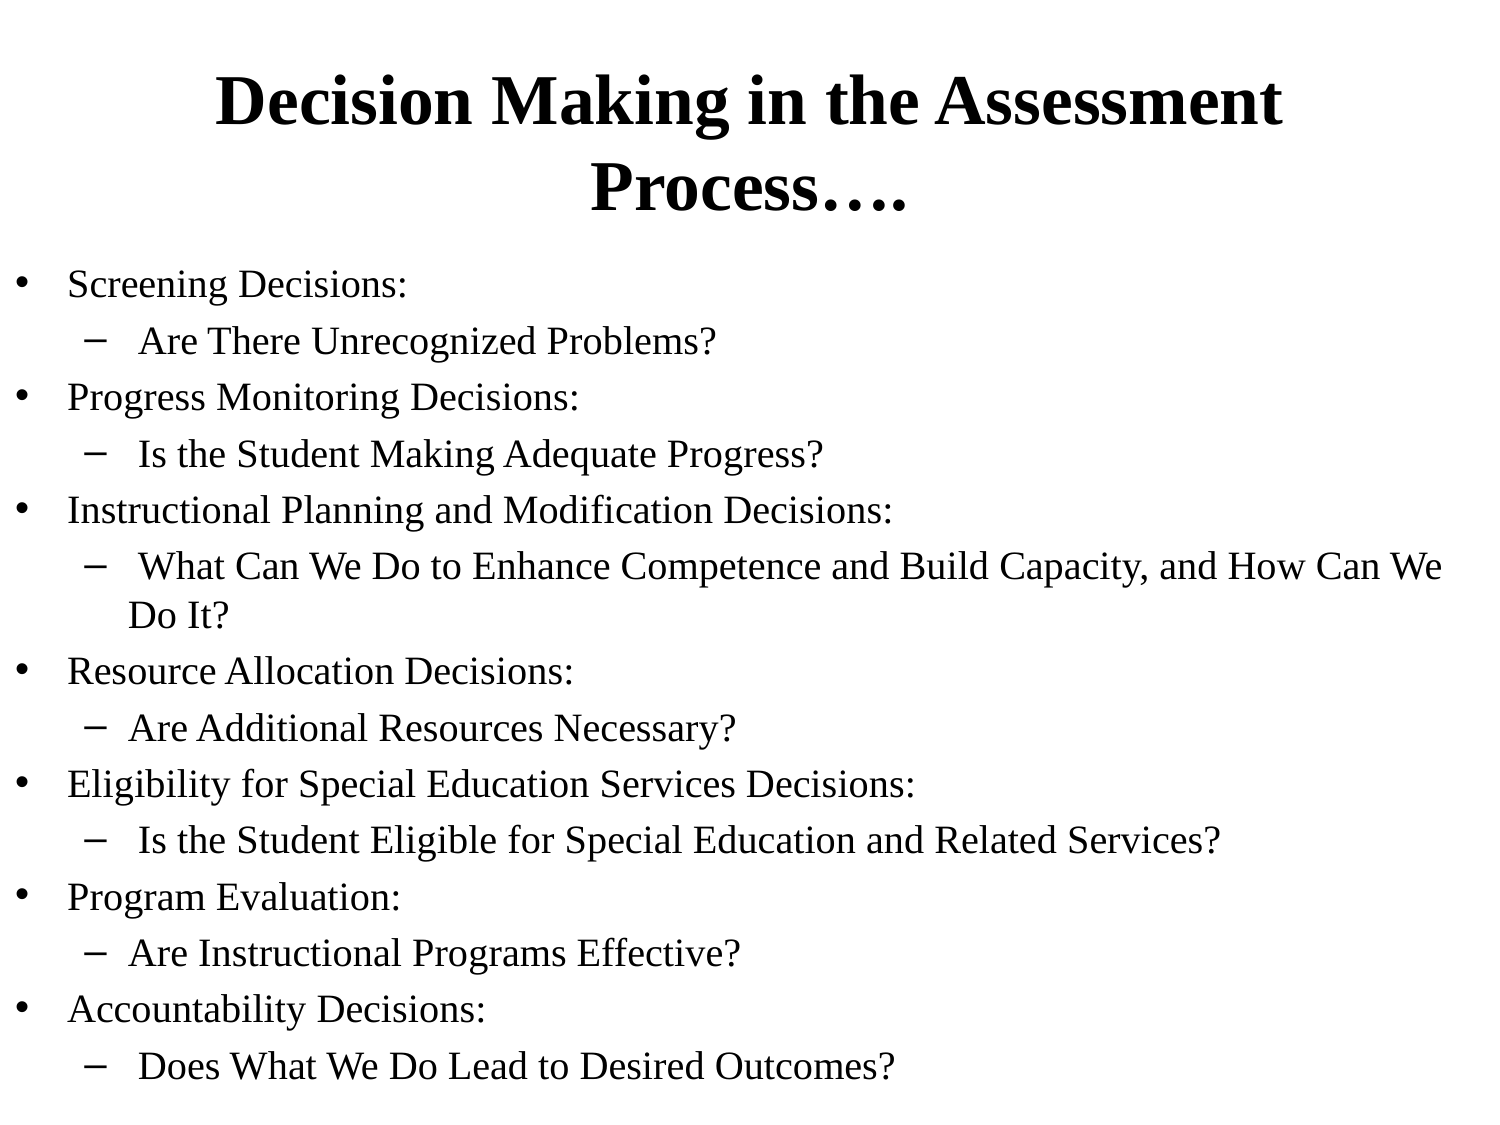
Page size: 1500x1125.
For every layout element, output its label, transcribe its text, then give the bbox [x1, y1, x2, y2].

title Decision Making in the Assessment Process…. [75, 45, 1425, 233]
list Screening Decisions: Are There Unrecognized Problems? Progress Monitoring Decisions: Is the Student Making Adequate Progress? Instructional Planning and Modification Decisions: What Can We Do to Enhance Competence and Build Capacity, and How Can We Do It? Resource Allocation Decisions: Are Additional Resources Necessary? Eligibility for Special Education Services Decisions: Is the Student Eligible for Special Education and Related Services? Program Evaluation: Are Instructional Programs Effective? Accountability Decisions: Does What We Do Lead to Desired Outcomes? [0, 249, 1500, 1100]
